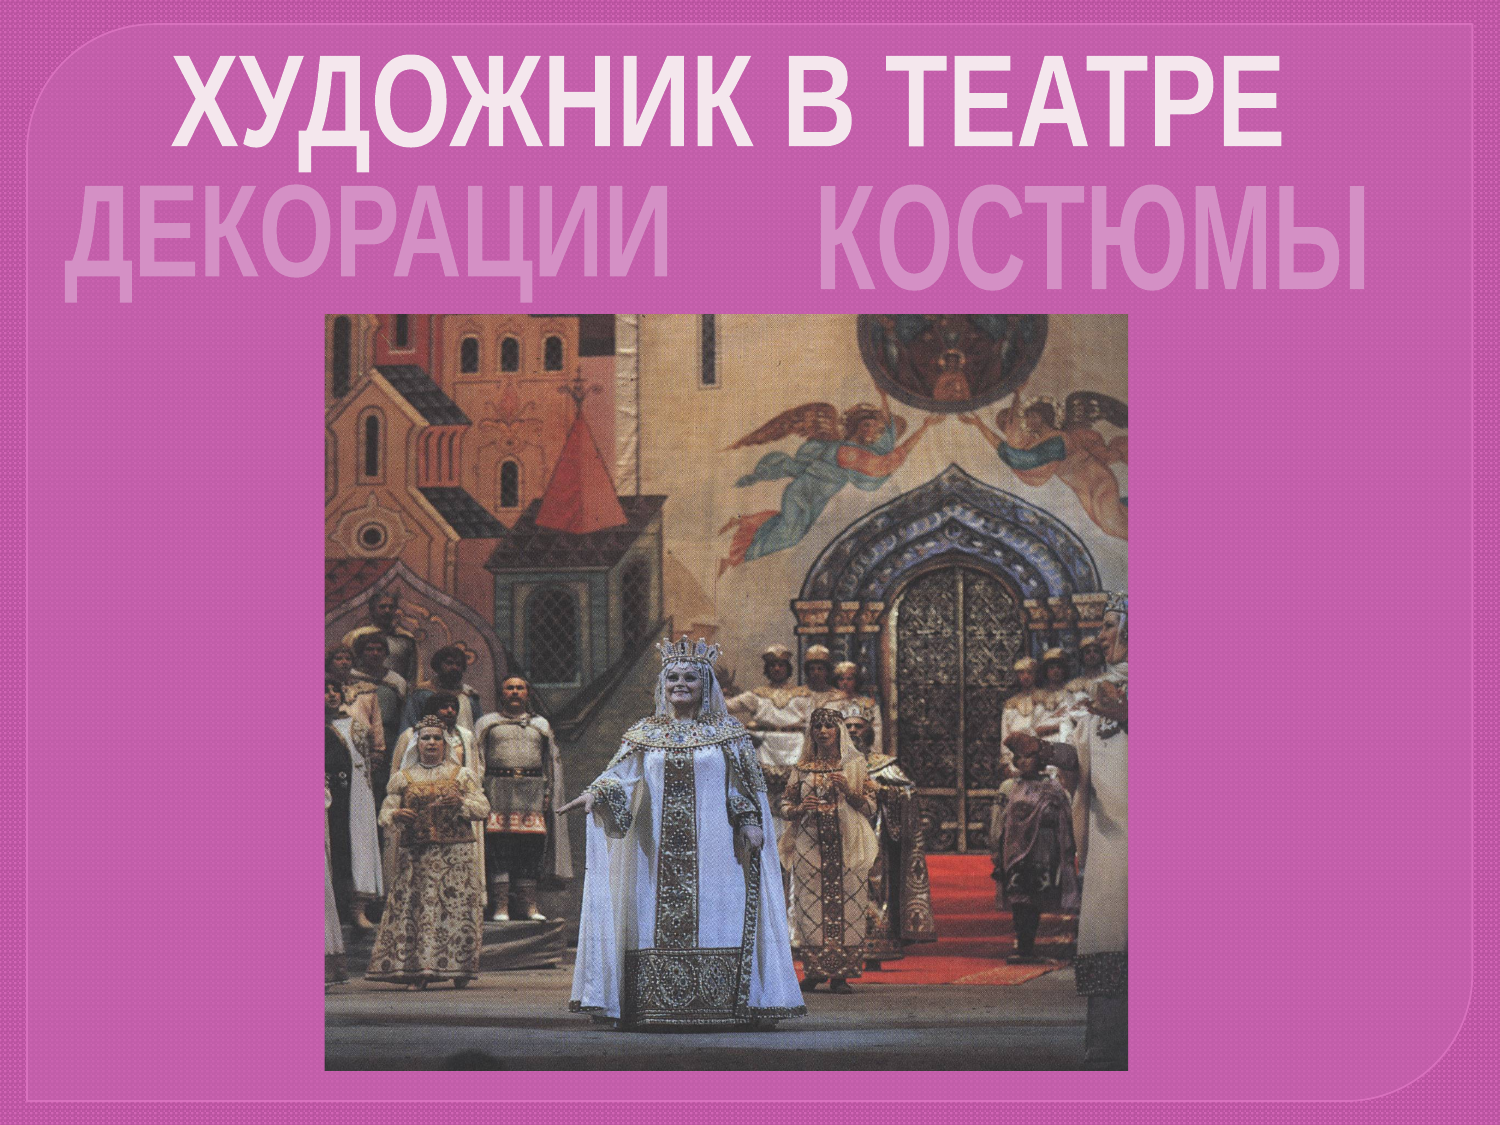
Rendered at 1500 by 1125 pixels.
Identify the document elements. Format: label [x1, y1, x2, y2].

picture [324, 314, 1129, 1071]
